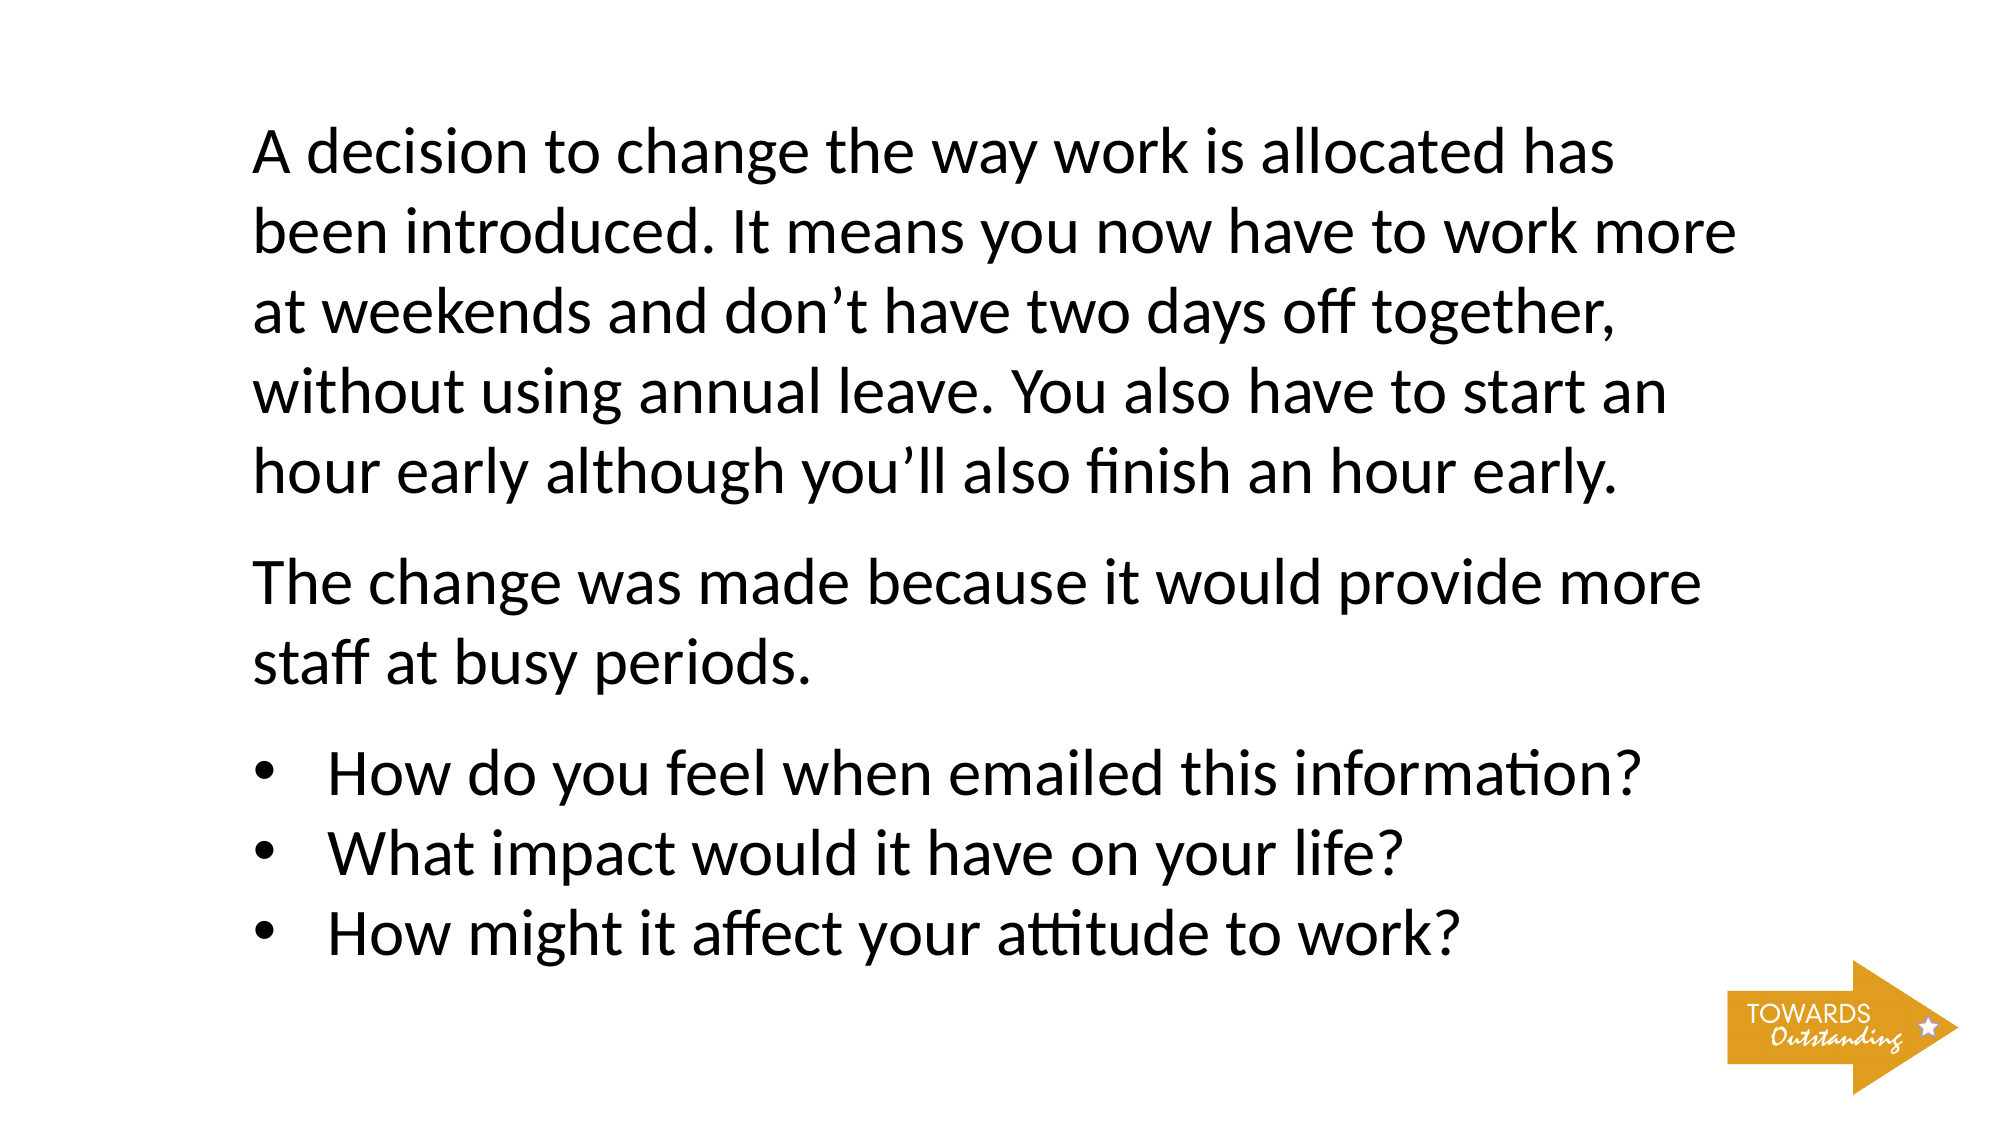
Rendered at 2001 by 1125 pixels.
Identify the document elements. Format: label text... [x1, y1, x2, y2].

text_box A decision to change the way work is allocated has been introduced. It means you now have to work more at weekends and don’t have two days off together, without using annual leave. You also have to start an hour early although you’ll also finish an hour early. The change was made because it would provide more staff at busy periods. How do you feel when emailed this information? What impact would it have on your life? How might it affect your attitude to work? [238, 99, 1762, 977]
picture [1724, 958, 1962, 1097]
